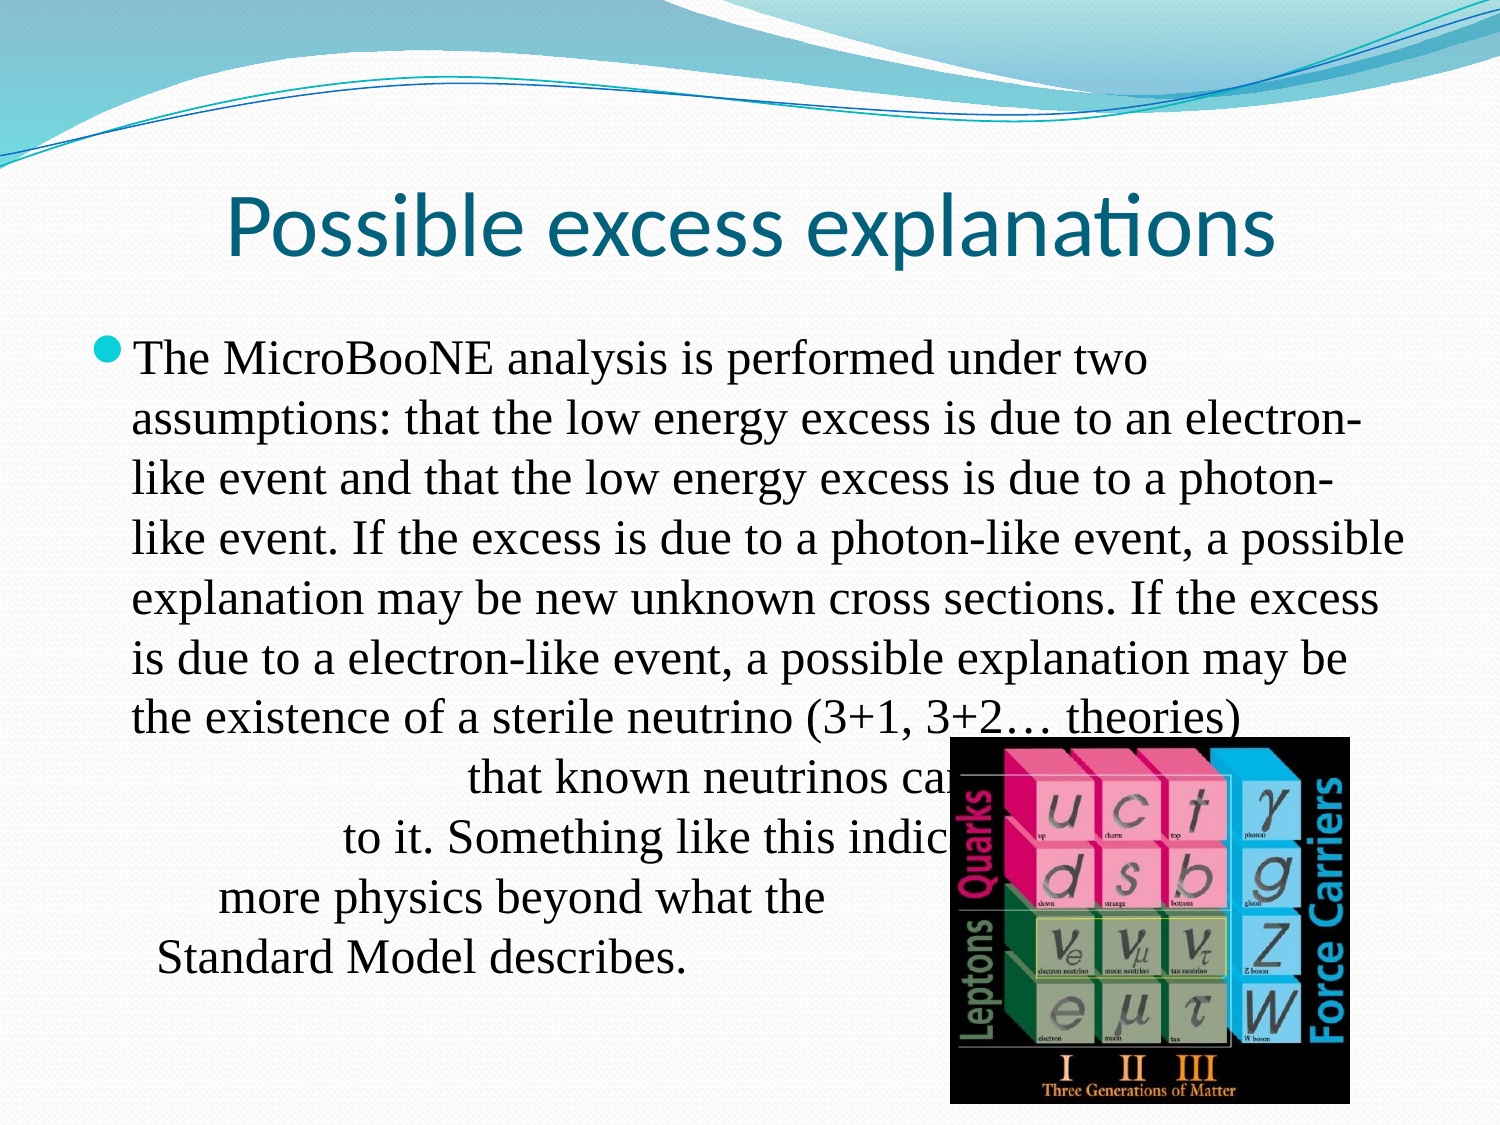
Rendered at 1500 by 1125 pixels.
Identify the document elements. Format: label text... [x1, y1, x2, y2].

picture [949, 737, 1351, 1104]
list The MicroBooNE analysis is performed under two assumptions: that the low energy excess is due to an electron-like event and that the low energy excess is due to a photon-like event. If the excess is due to a photon-like event, a possible explanation may be new unknown cross sections. If the excess is due to a electron-like event, a possible explanation may be the existence of a sterile neutrino (3+1, 3+2… theories) that known neutrinos can oscillate to it. Something like this indicate more physics beyond what the Standard Model describes. [75, 317, 1425, 1038]
title Possible excess explanations [75, 87, 1450, 275]
